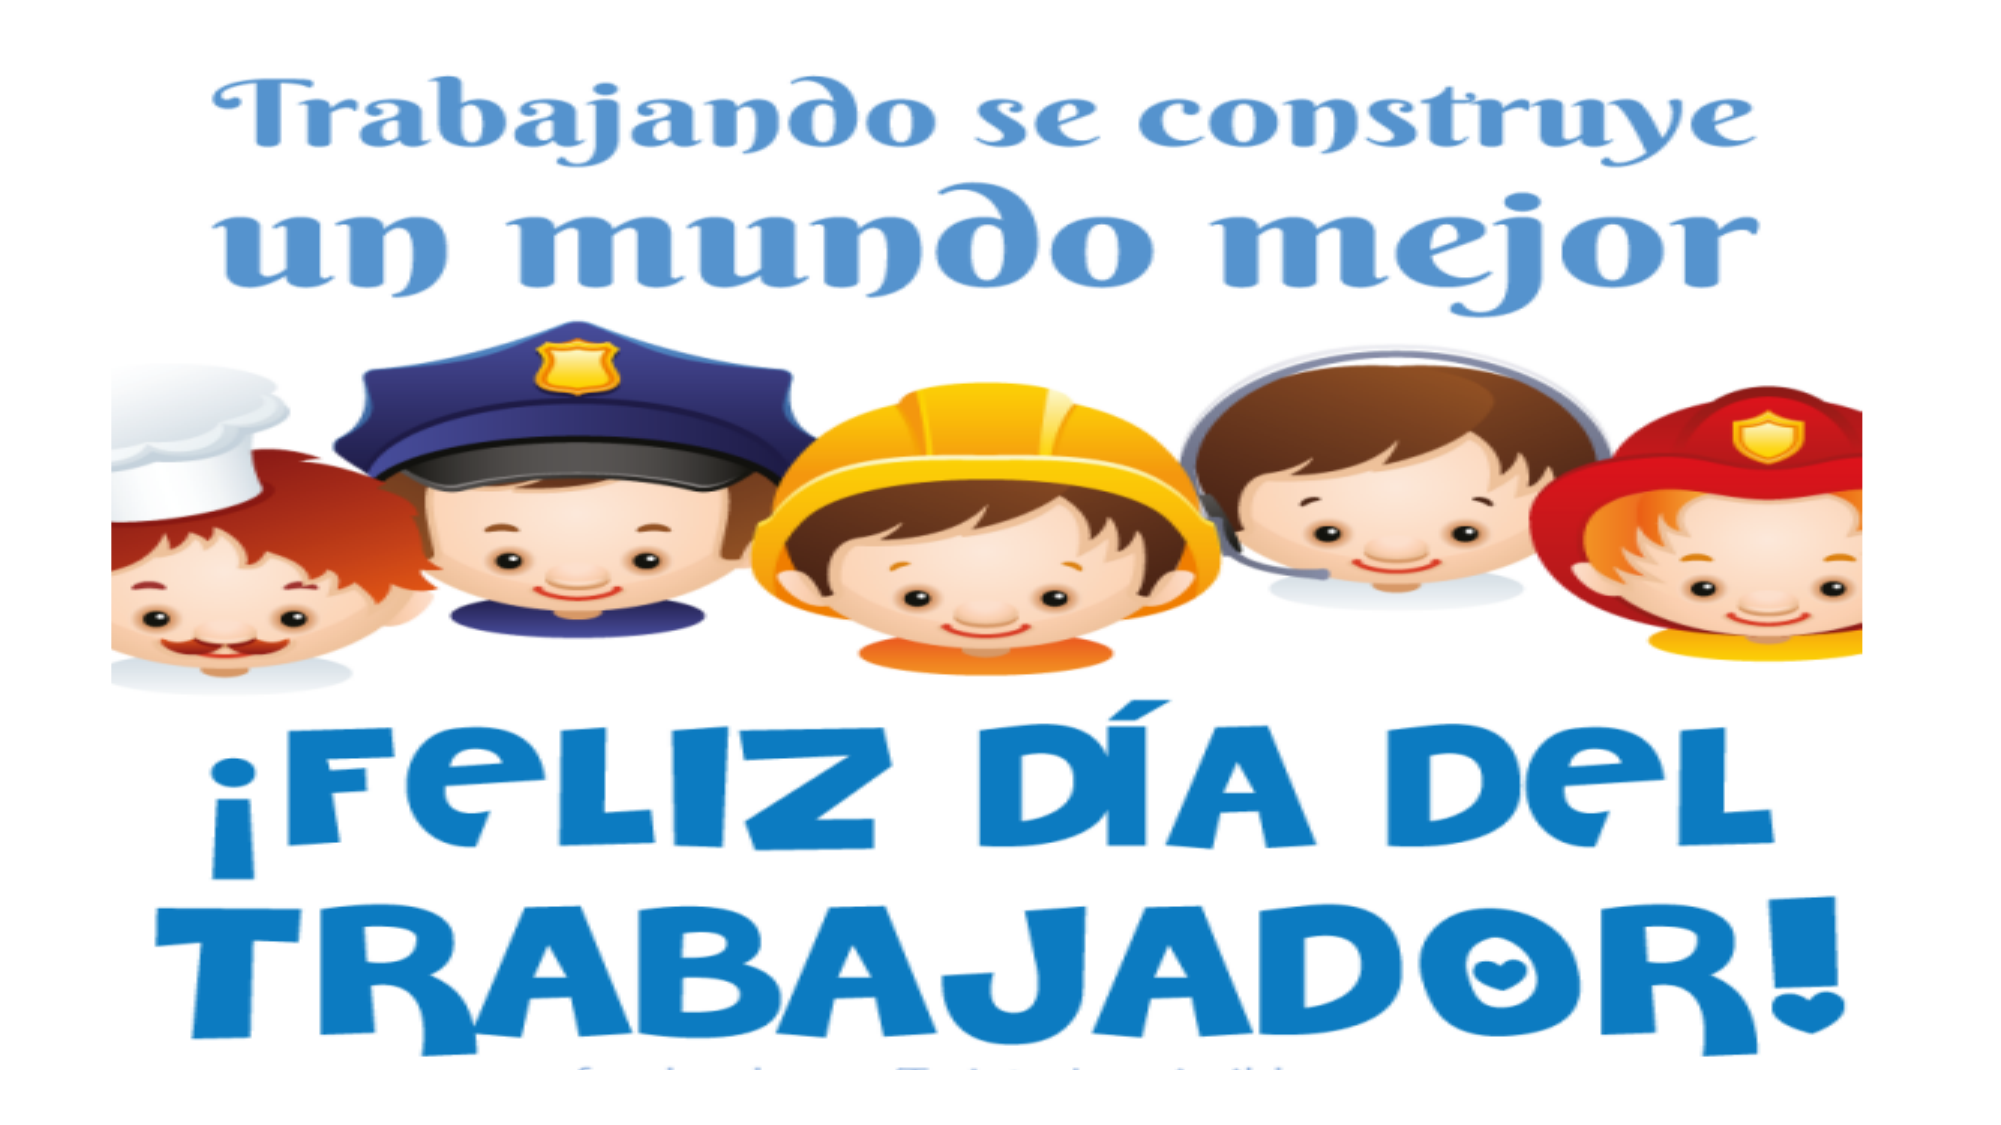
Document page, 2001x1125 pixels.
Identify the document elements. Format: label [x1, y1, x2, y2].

list [111, 42, 1863, 1070]
